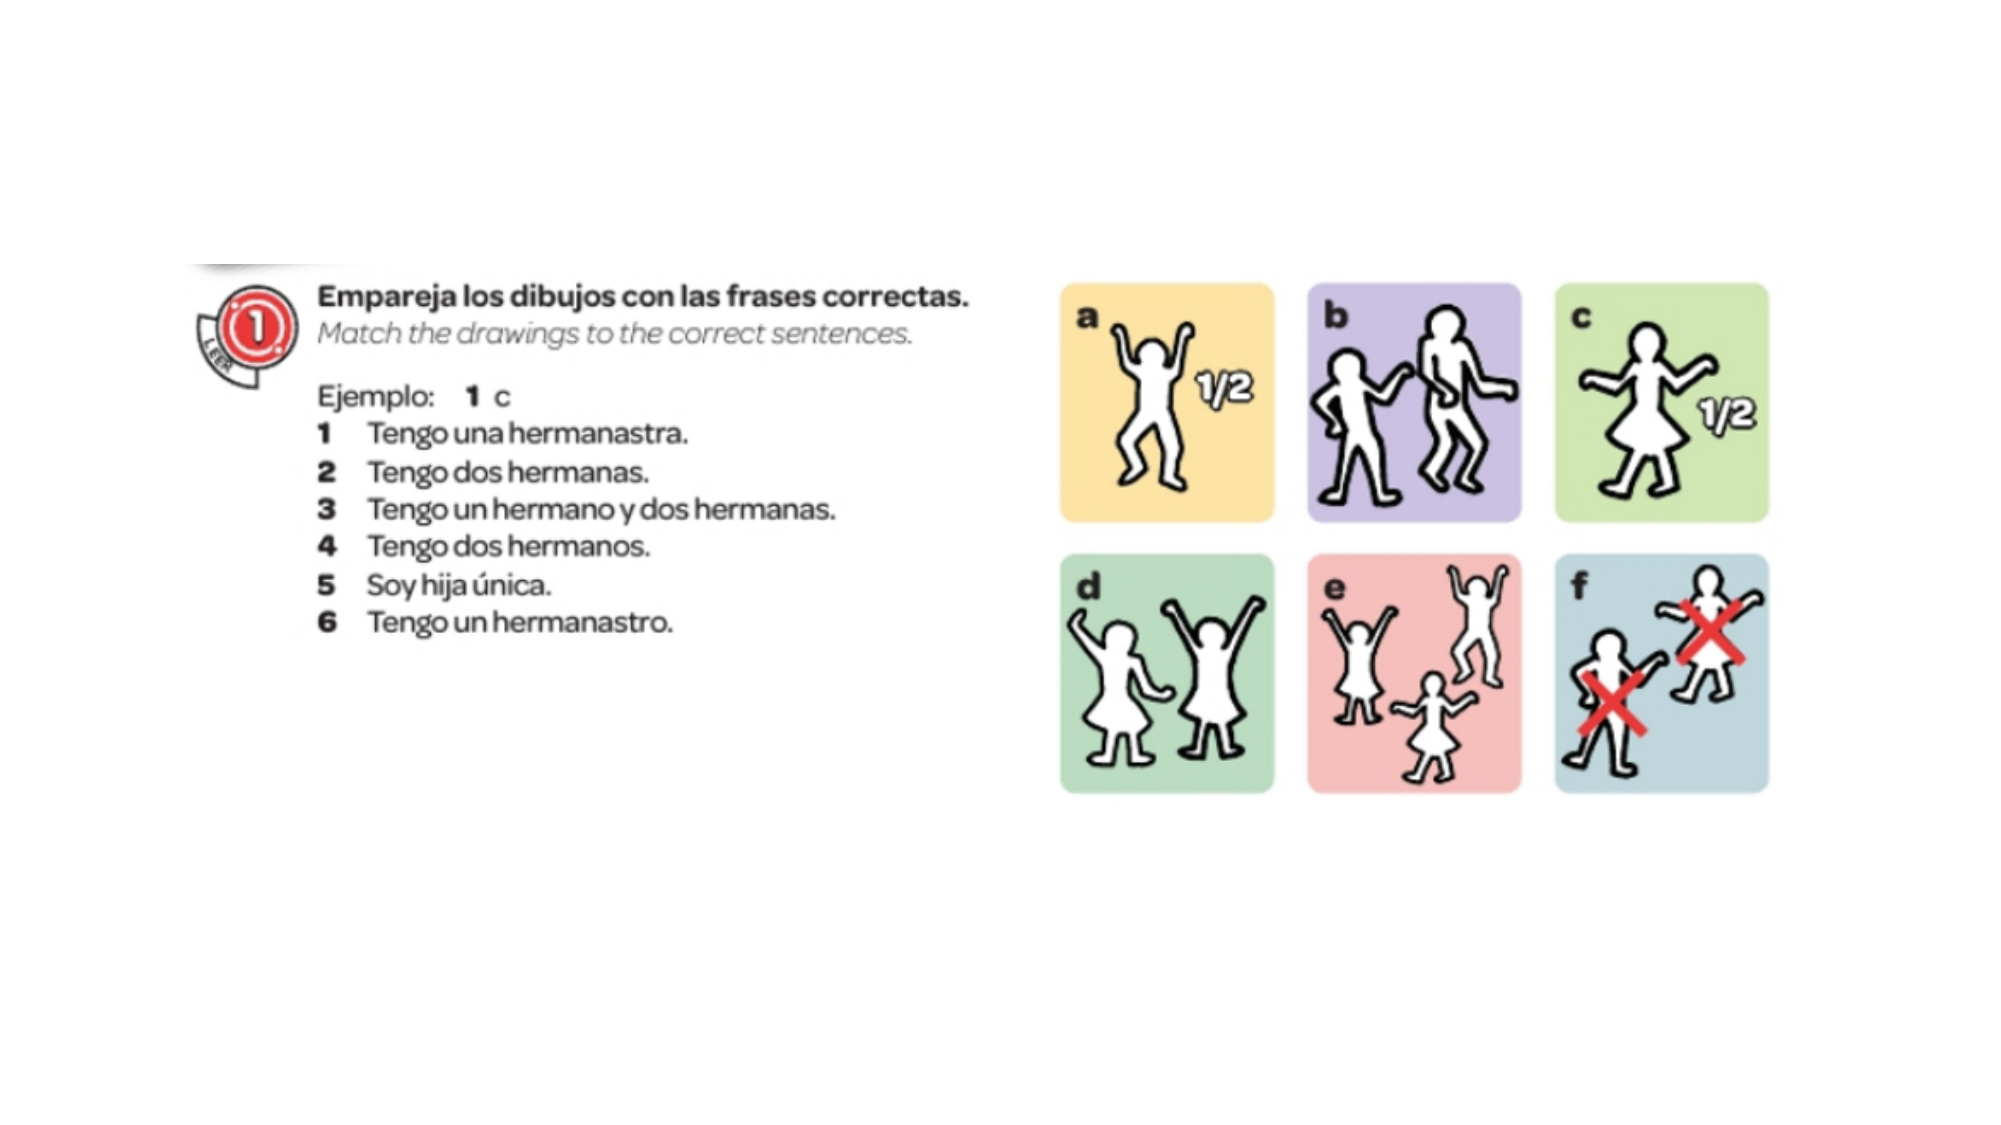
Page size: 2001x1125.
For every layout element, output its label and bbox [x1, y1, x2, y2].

picture [160, 264, 1811, 814]
